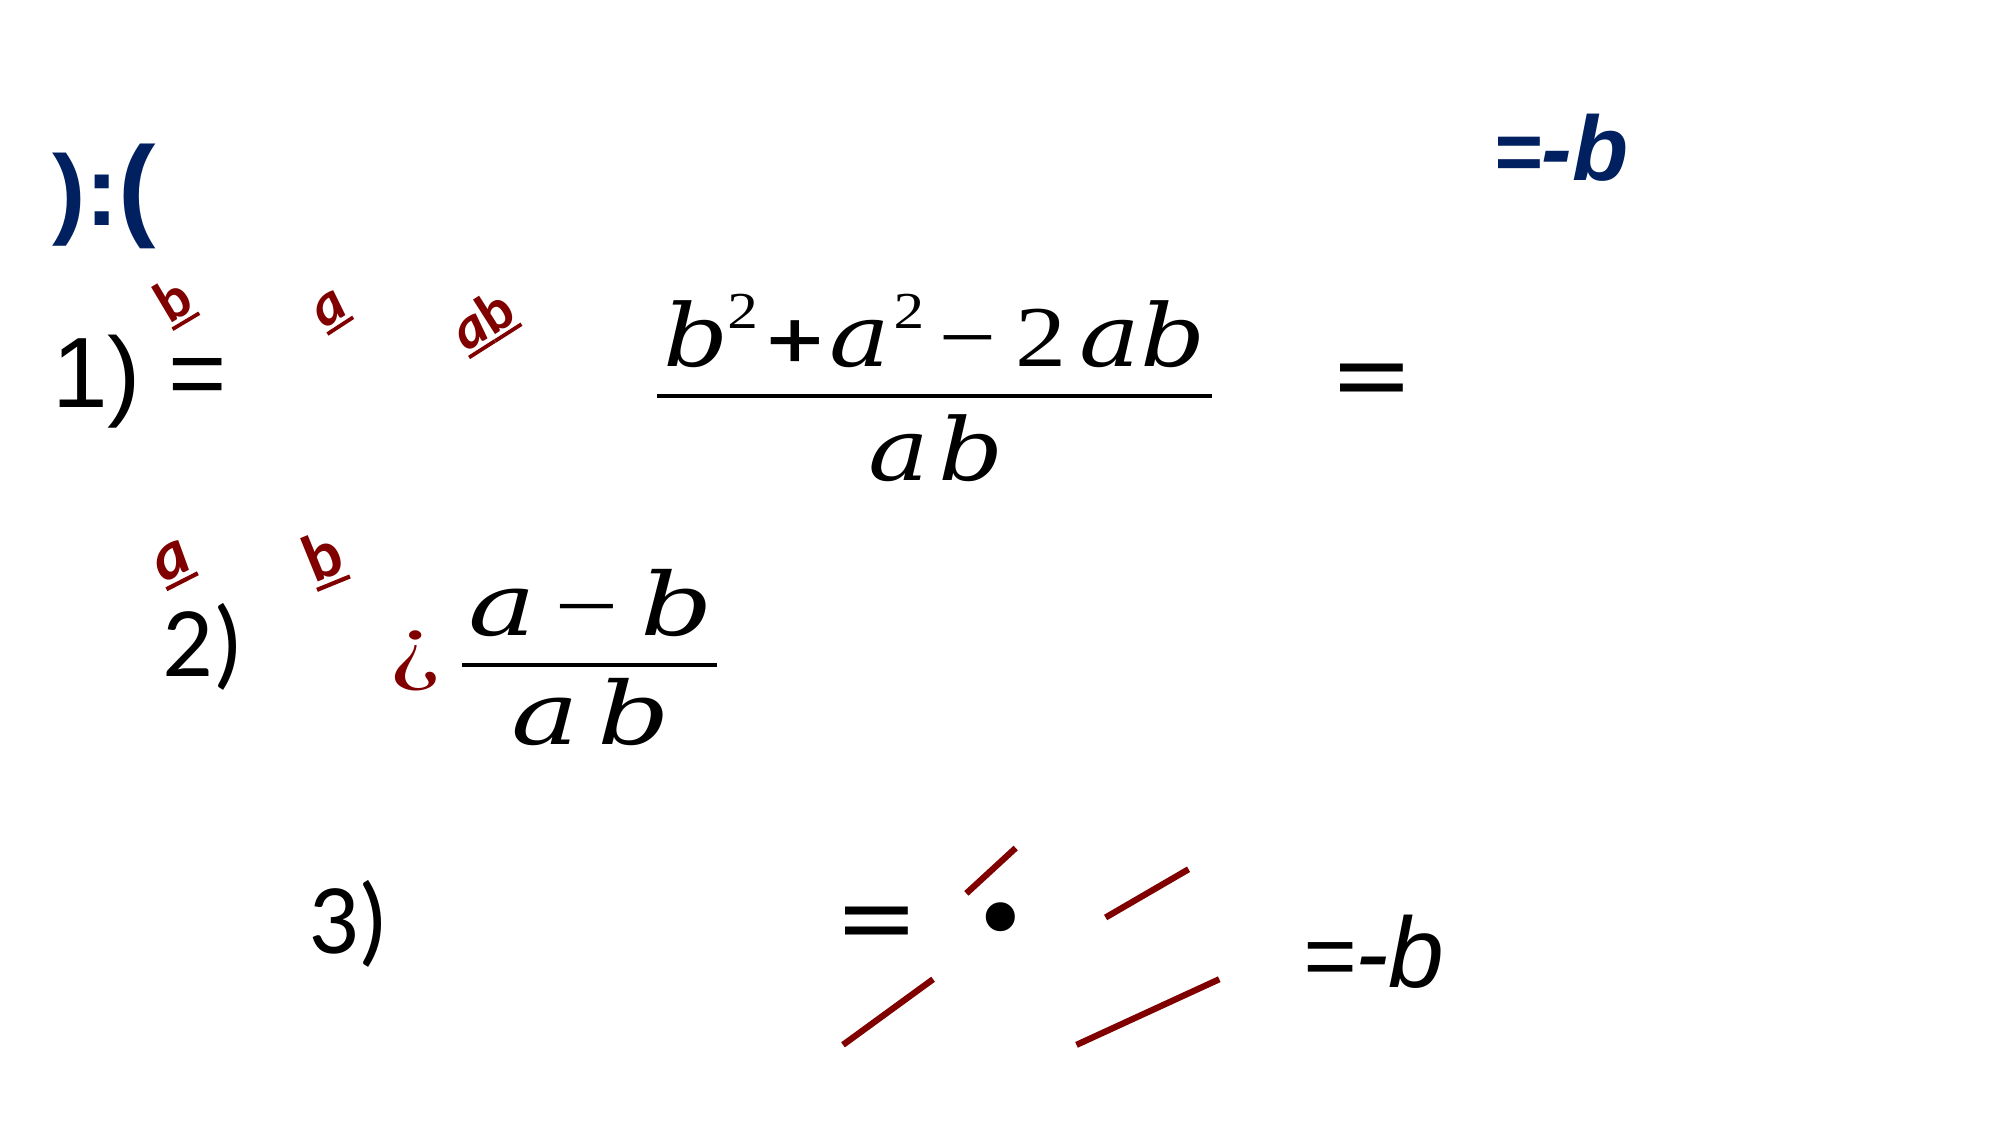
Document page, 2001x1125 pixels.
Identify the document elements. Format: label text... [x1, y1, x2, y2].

text_box a [116, 494, 218, 609]
text_box a [276, 249, 373, 354]
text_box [1076, 979, 1220, 1045]
text_box b [123, 244, 219, 349]
text_box b [272, 496, 370, 609]
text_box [1105, 869, 1189, 918]
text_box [842, 979, 933, 1045]
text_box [966, 847, 1016, 894]
text_box ab [418, 255, 542, 377]
